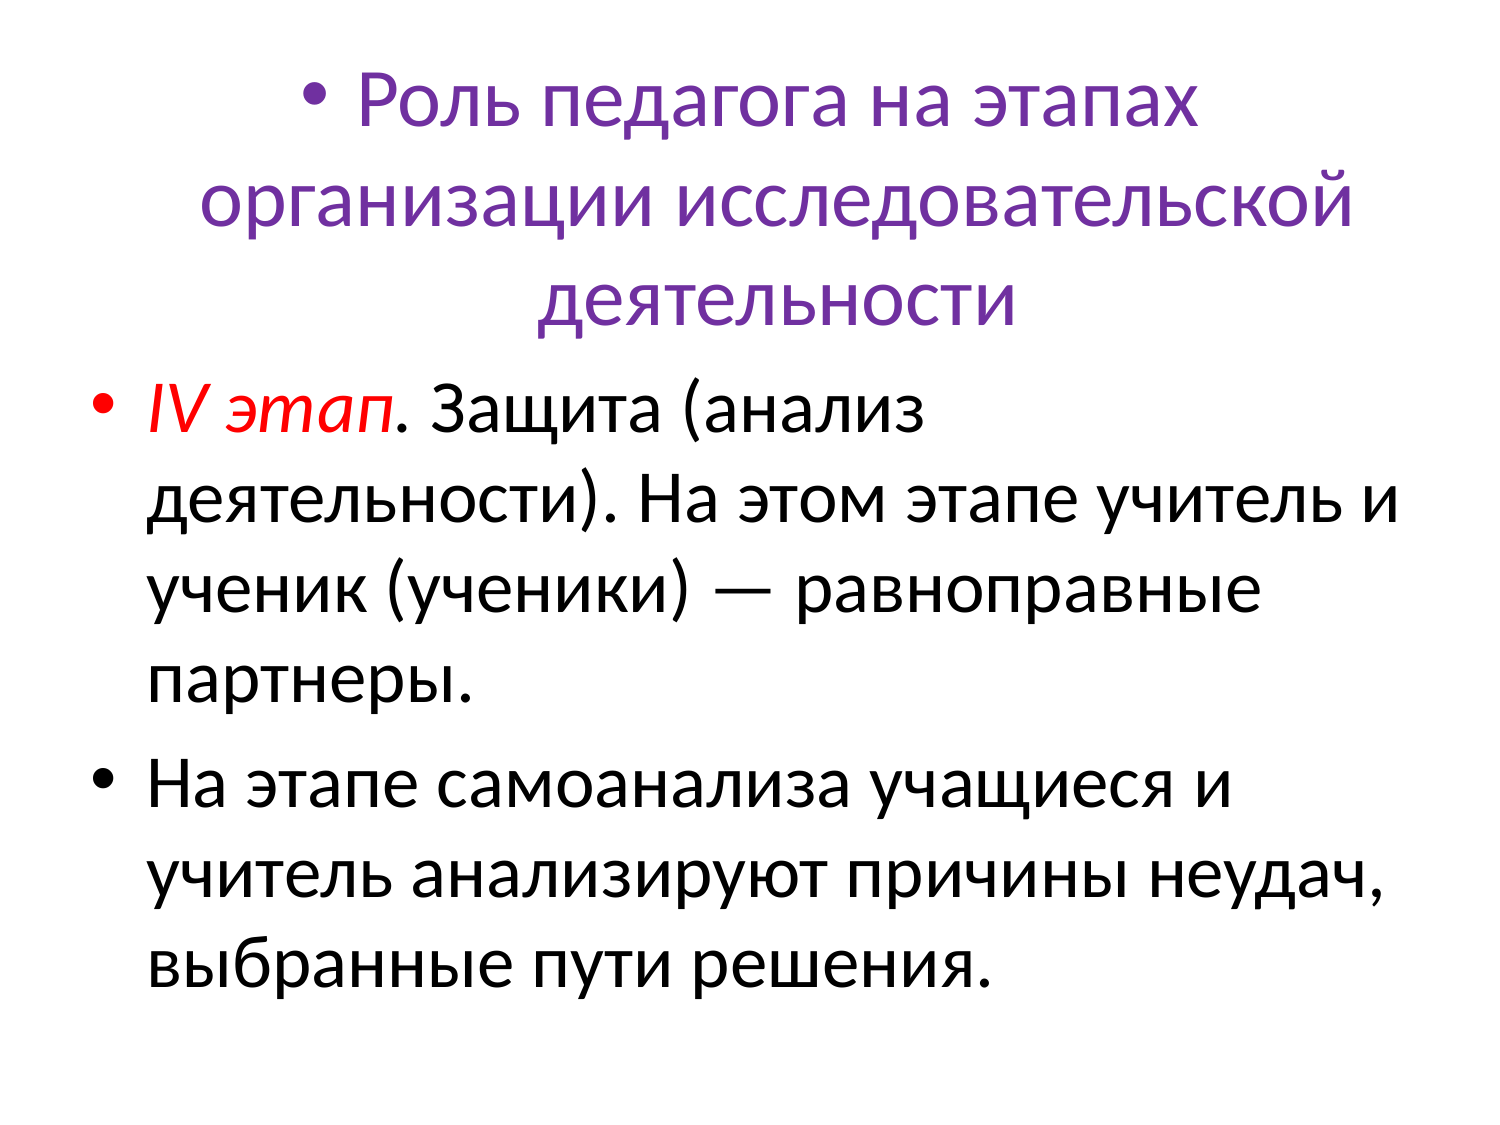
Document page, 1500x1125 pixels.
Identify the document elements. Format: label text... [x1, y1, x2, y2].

list Роль педагога на этапах организации исследовательской деятельности IV этап. Защита (анализ деятельности). На этом этапе учитель и ученик (ученики) — равноправные партнеры. На этапе самоанализа учащиеся и учитель анализируют причины неудач, выбранные пути решения. [74, 34, 1426, 1006]
